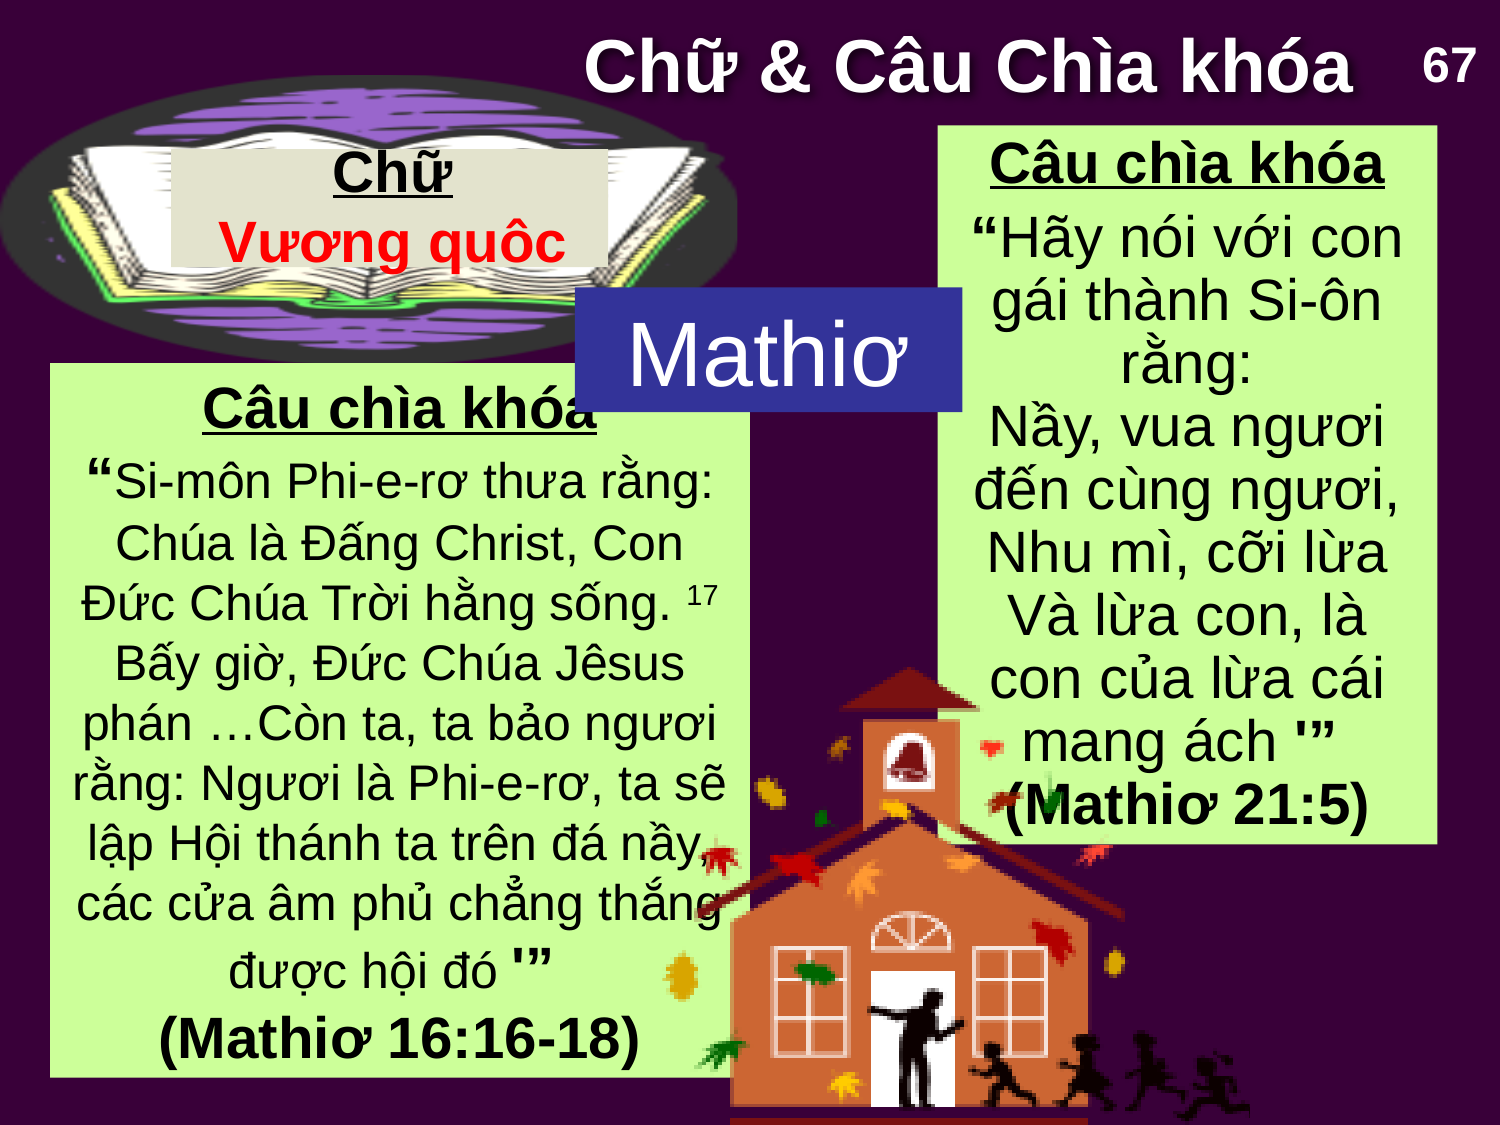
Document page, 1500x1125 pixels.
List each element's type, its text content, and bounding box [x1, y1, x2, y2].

picture [0, 74, 738, 363]
text_box Câu chìa khóa “Hãy nói với con gái thành Si-ôn rằng: Nầy, vua ngươi đến cùng ngươi, Nhu mì, cỡi lừa Và lừa con, là con của lừa cái mang ách '” (Mathiơ 21:5) [937, 125, 1438, 845]
text_box 67 [1407, 24, 1494, 100]
title Chữ & Câu Chìa khóa [562, 0, 1375, 125]
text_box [170, 125, 609, 283]
text_box Câu chìa khóa “Si-môn Phi-e-rơ thưa rằng: Chúa là Đấng Christ, Con Đức Chúa Trời hằng sống. 17 Bấy giờ, Đức Chúa Jêsus phán …Còn ta, ta bảo ngươi rằng: Ngươi là Phi-e-rơ, ta sẽ lập Hội thánh ta trên đá nầy, các cửa âm phủ chẳng thắng được hội đó '” (Mathiơ 16:16-18) [50, 371, 750, 1078]
picture [662, 667, 1251, 1125]
text_box Mathiơ [574, 287, 963, 413]
